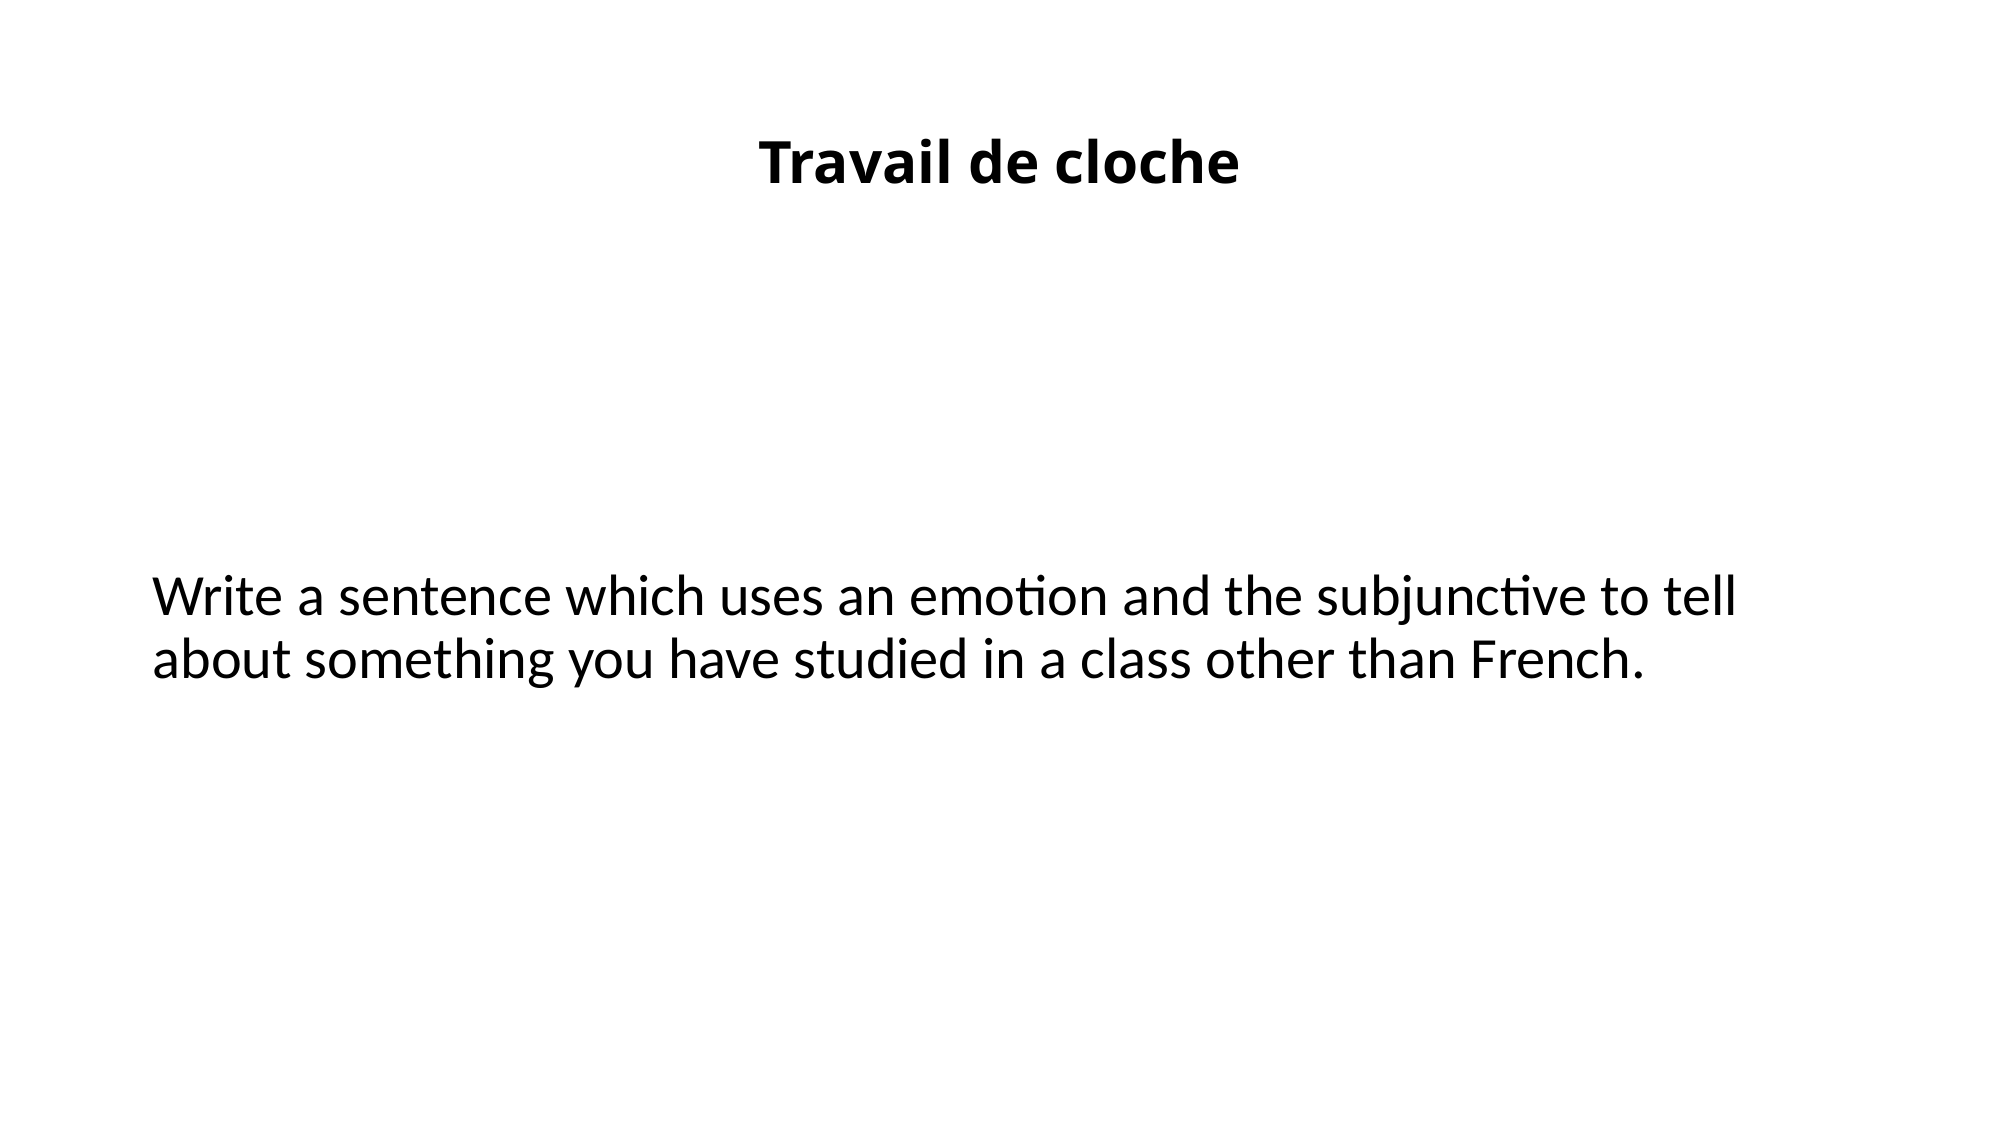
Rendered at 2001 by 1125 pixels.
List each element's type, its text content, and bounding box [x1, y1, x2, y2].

title Travail de cloche [137, 59, 1863, 278]
list Write a sentence which uses an emotion and the subjunctive to tell about something you have studied in a class other than French. [137, 299, 1863, 1014]
